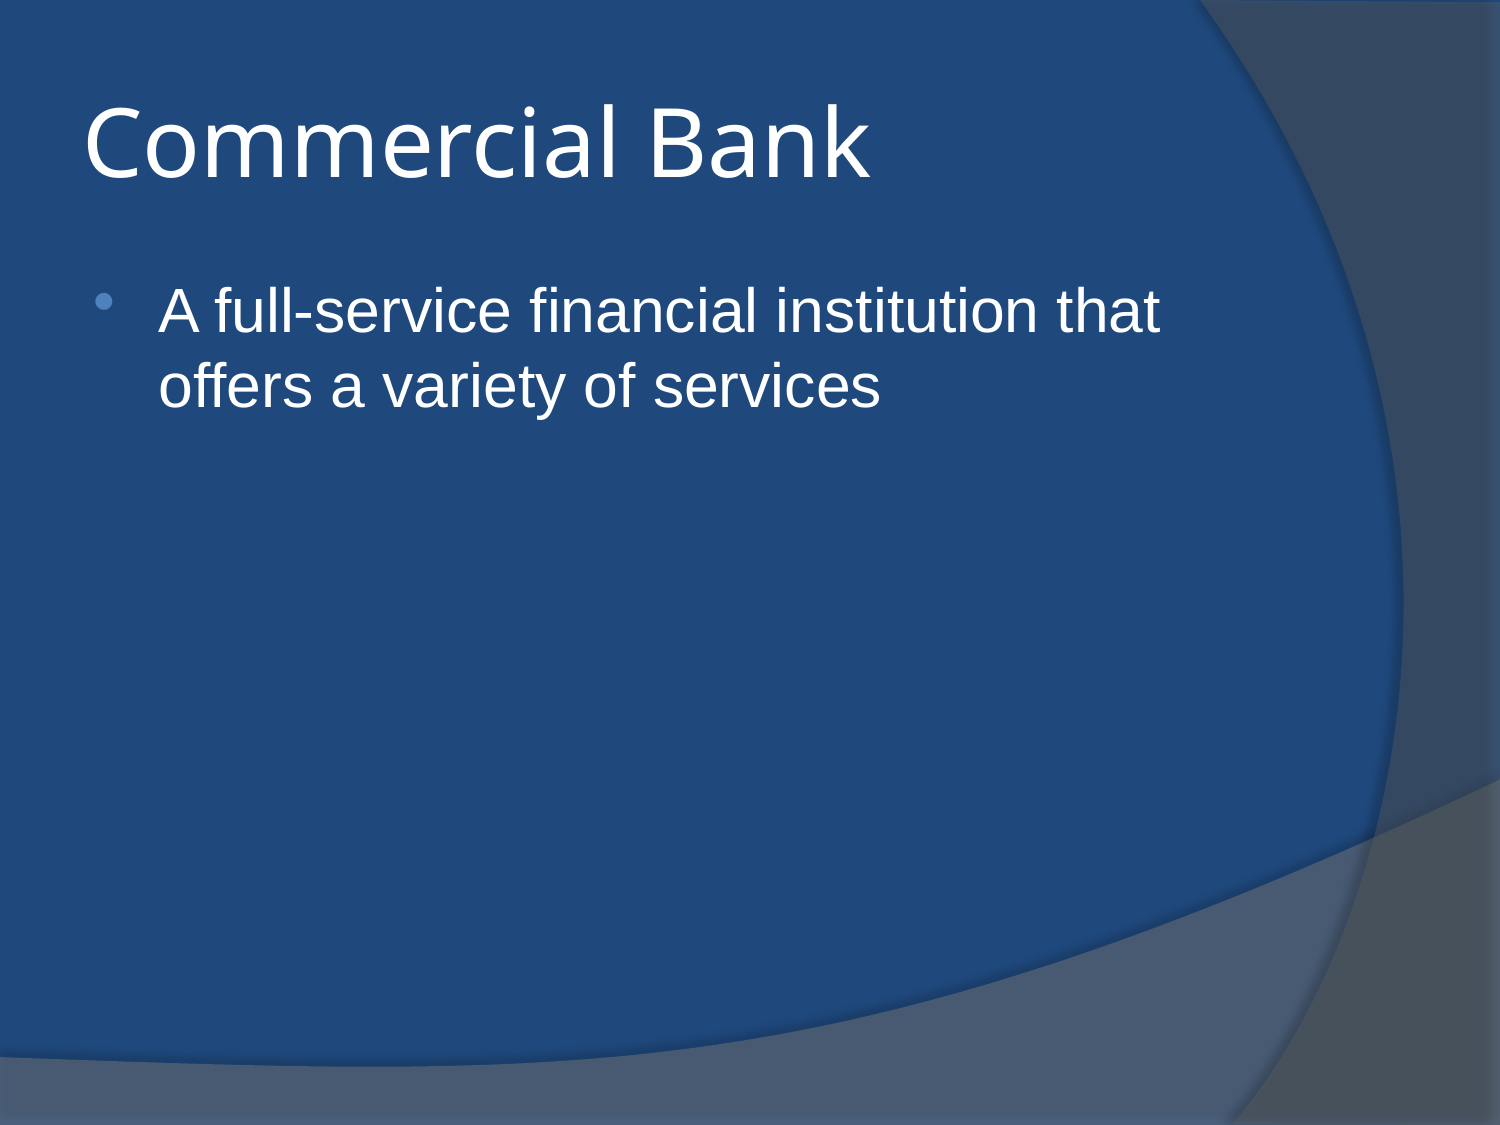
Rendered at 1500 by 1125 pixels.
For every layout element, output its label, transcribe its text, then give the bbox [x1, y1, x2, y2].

list A full-service financial institution that offers a variety of services [75, 262, 1300, 1005]
title Commercial Bank [75, 45, 1300, 233]
